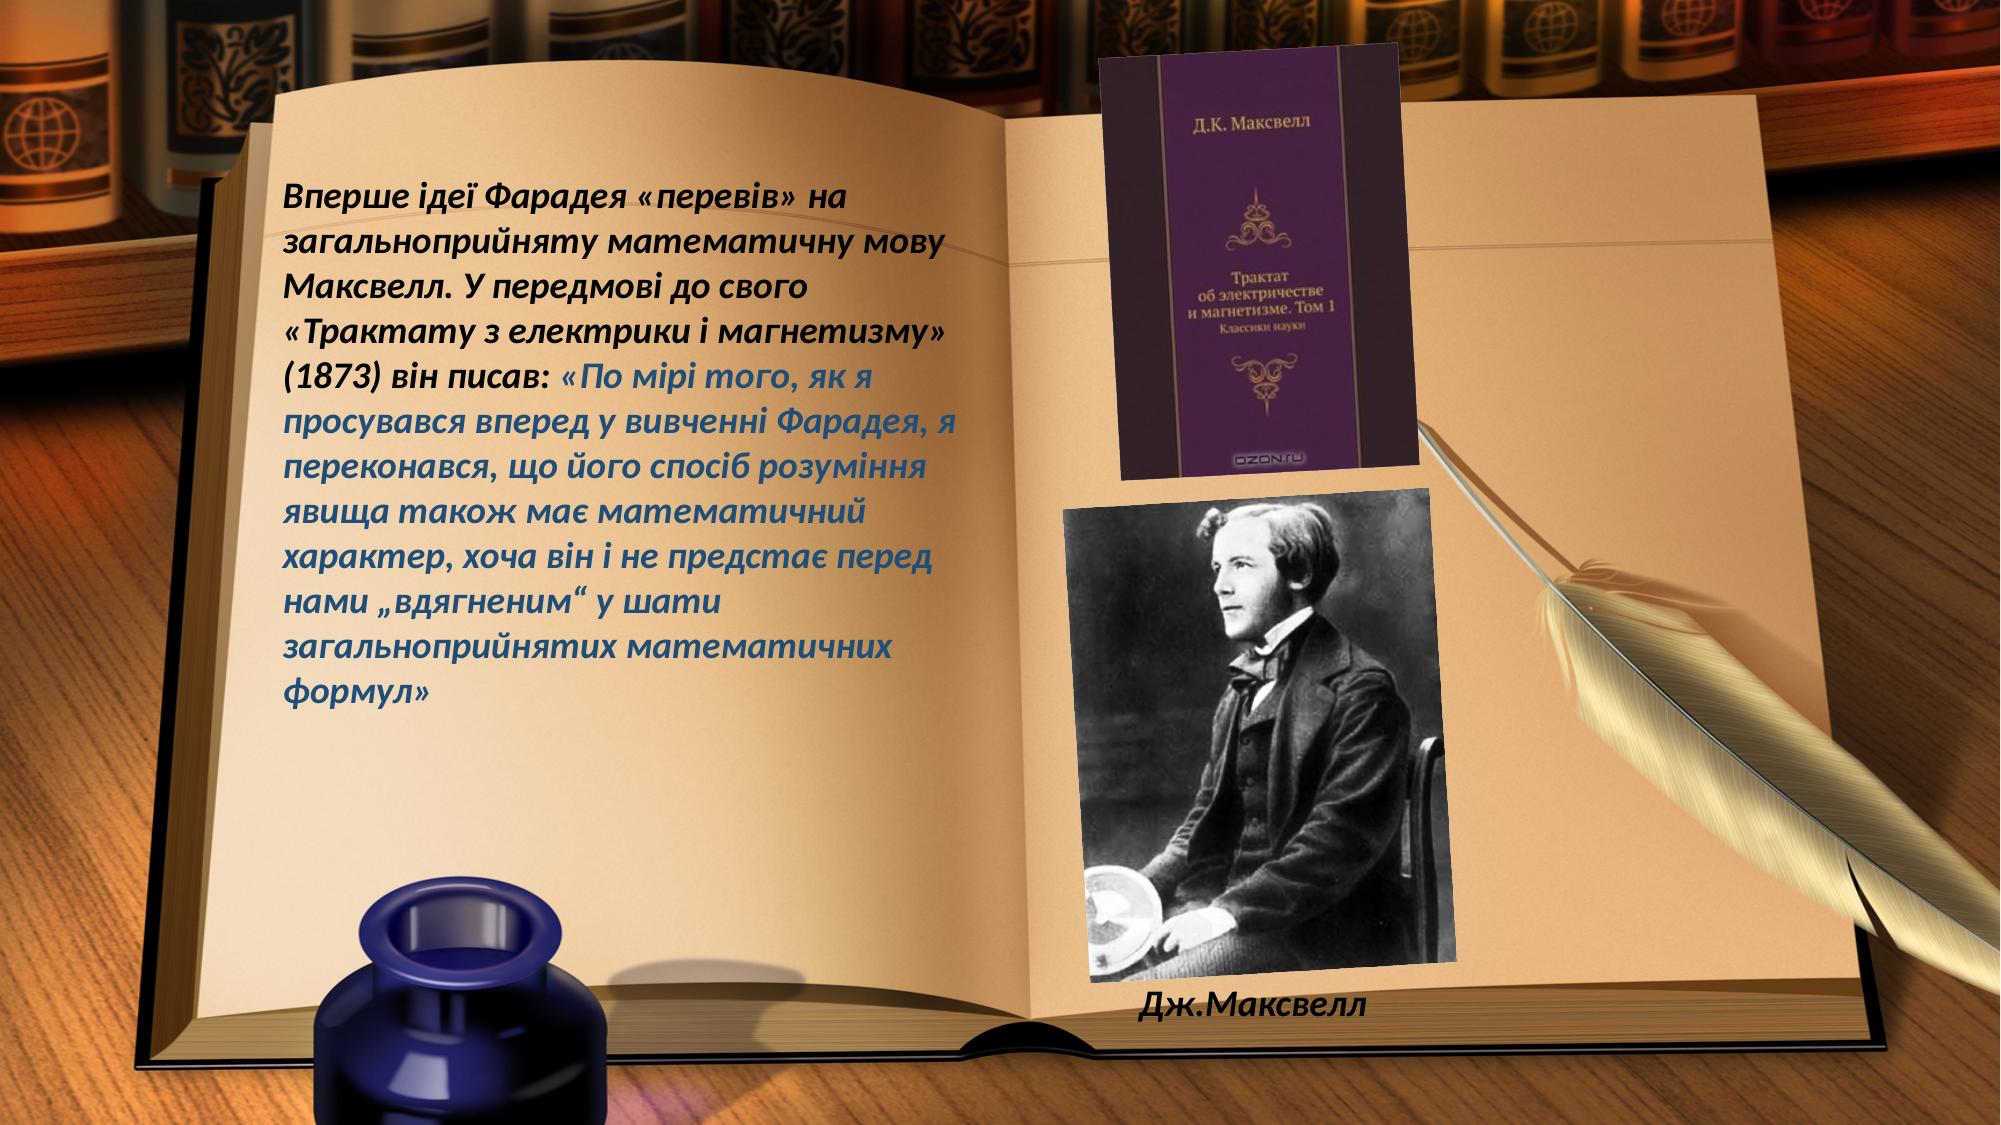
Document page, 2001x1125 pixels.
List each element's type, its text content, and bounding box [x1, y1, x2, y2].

picture [0, 0, 2001, 1125]
text_box Вперше ідеї Фарадея «перевів» на загальноприйняту математичну мову Максвелл. У передмові до свого «Трактату з електрики і магнетизму» (1873) він писав: «По мірі того, як я просувався вперед у вивченні Фарадея, я переконався, що його спосіб розуміння явища також має математичний характер, хоча він і не предстає перед нами „вдягненим“ у шати загальноприйнятих математичних формул» [267, 163, 975, 719]
text_box Дж.Максвелл [1124, 972, 1395, 1032]
